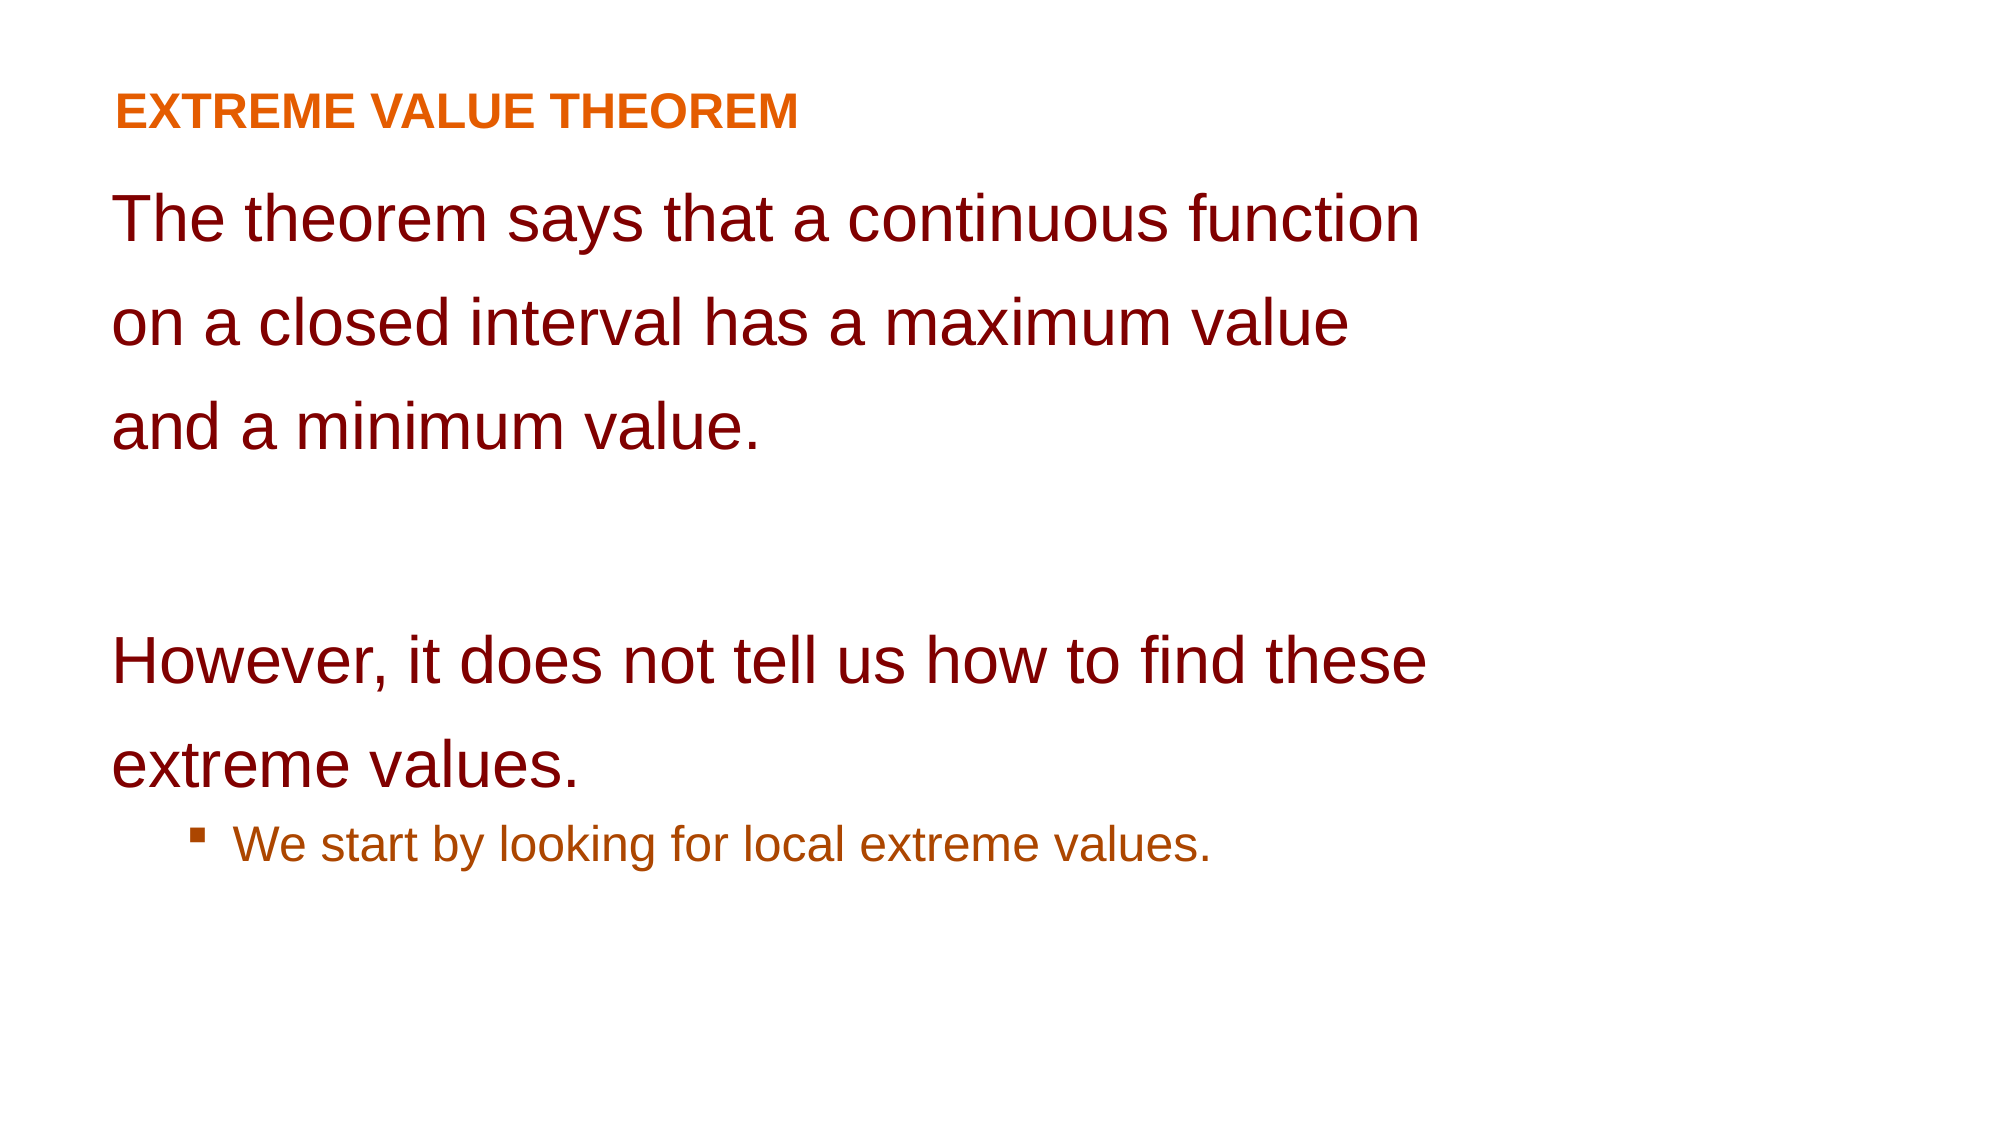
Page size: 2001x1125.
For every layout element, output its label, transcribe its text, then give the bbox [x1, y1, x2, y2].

text_box The theorem says that a continuous function on a closed interval has a maximum value and a minimum value. However, it does not tell us how to find these extreme values. We start by looking for local extreme values. [96, 143, 1503, 1106]
text_box EXTREME VALUE THEOREM [99, 60, 1050, 157]
